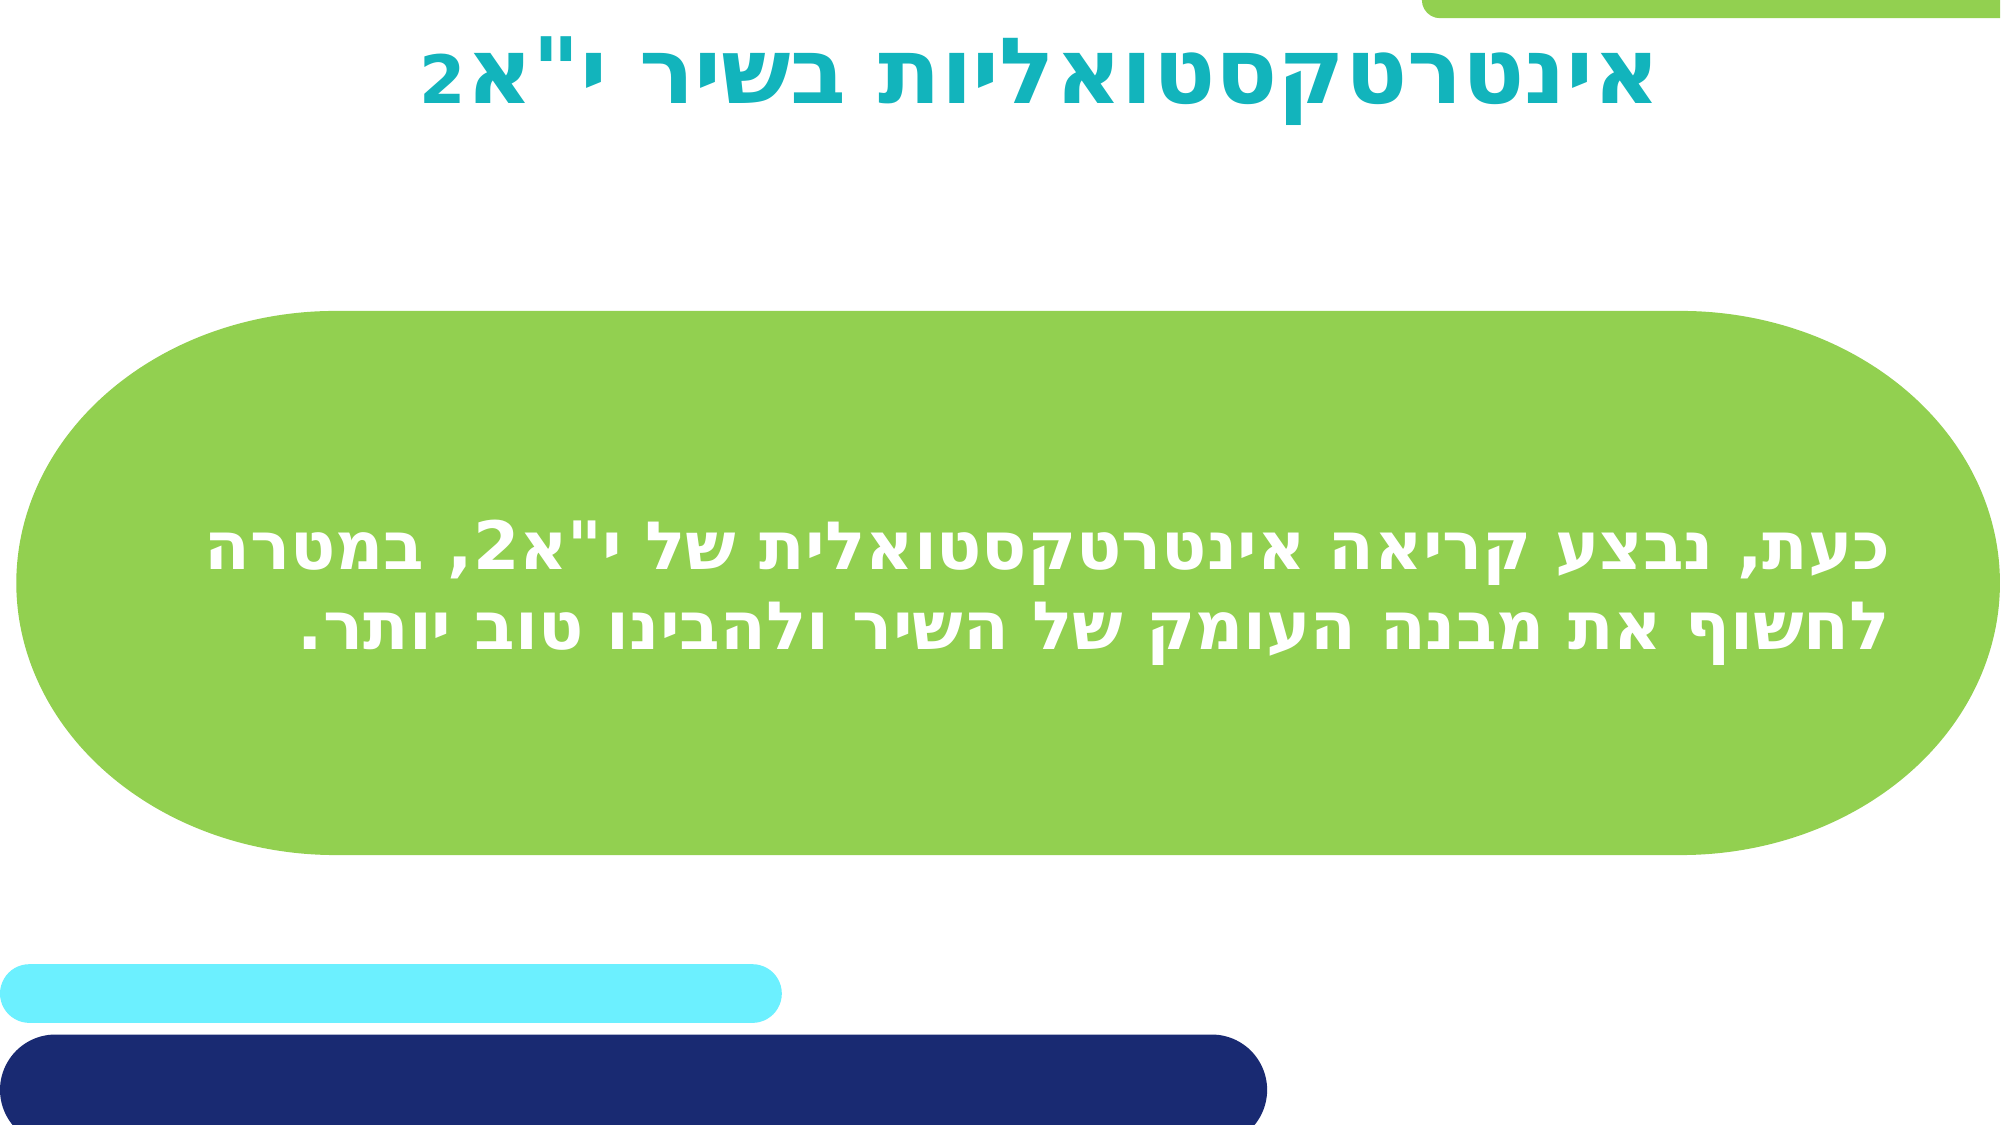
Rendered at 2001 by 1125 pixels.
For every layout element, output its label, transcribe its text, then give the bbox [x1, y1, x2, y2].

list [0, 125, 1984, 1016]
title אינטרטקסטואליות בשיר י"א2 [150, 7, 2000, 126]
text_box כעת, נבצע קריאה אינטרטקסטואלית של י"א2, במטרה לחשוף את מבנה העומק של השיר ולהבינו טוב יותר. [14, 308, 2000, 858]
